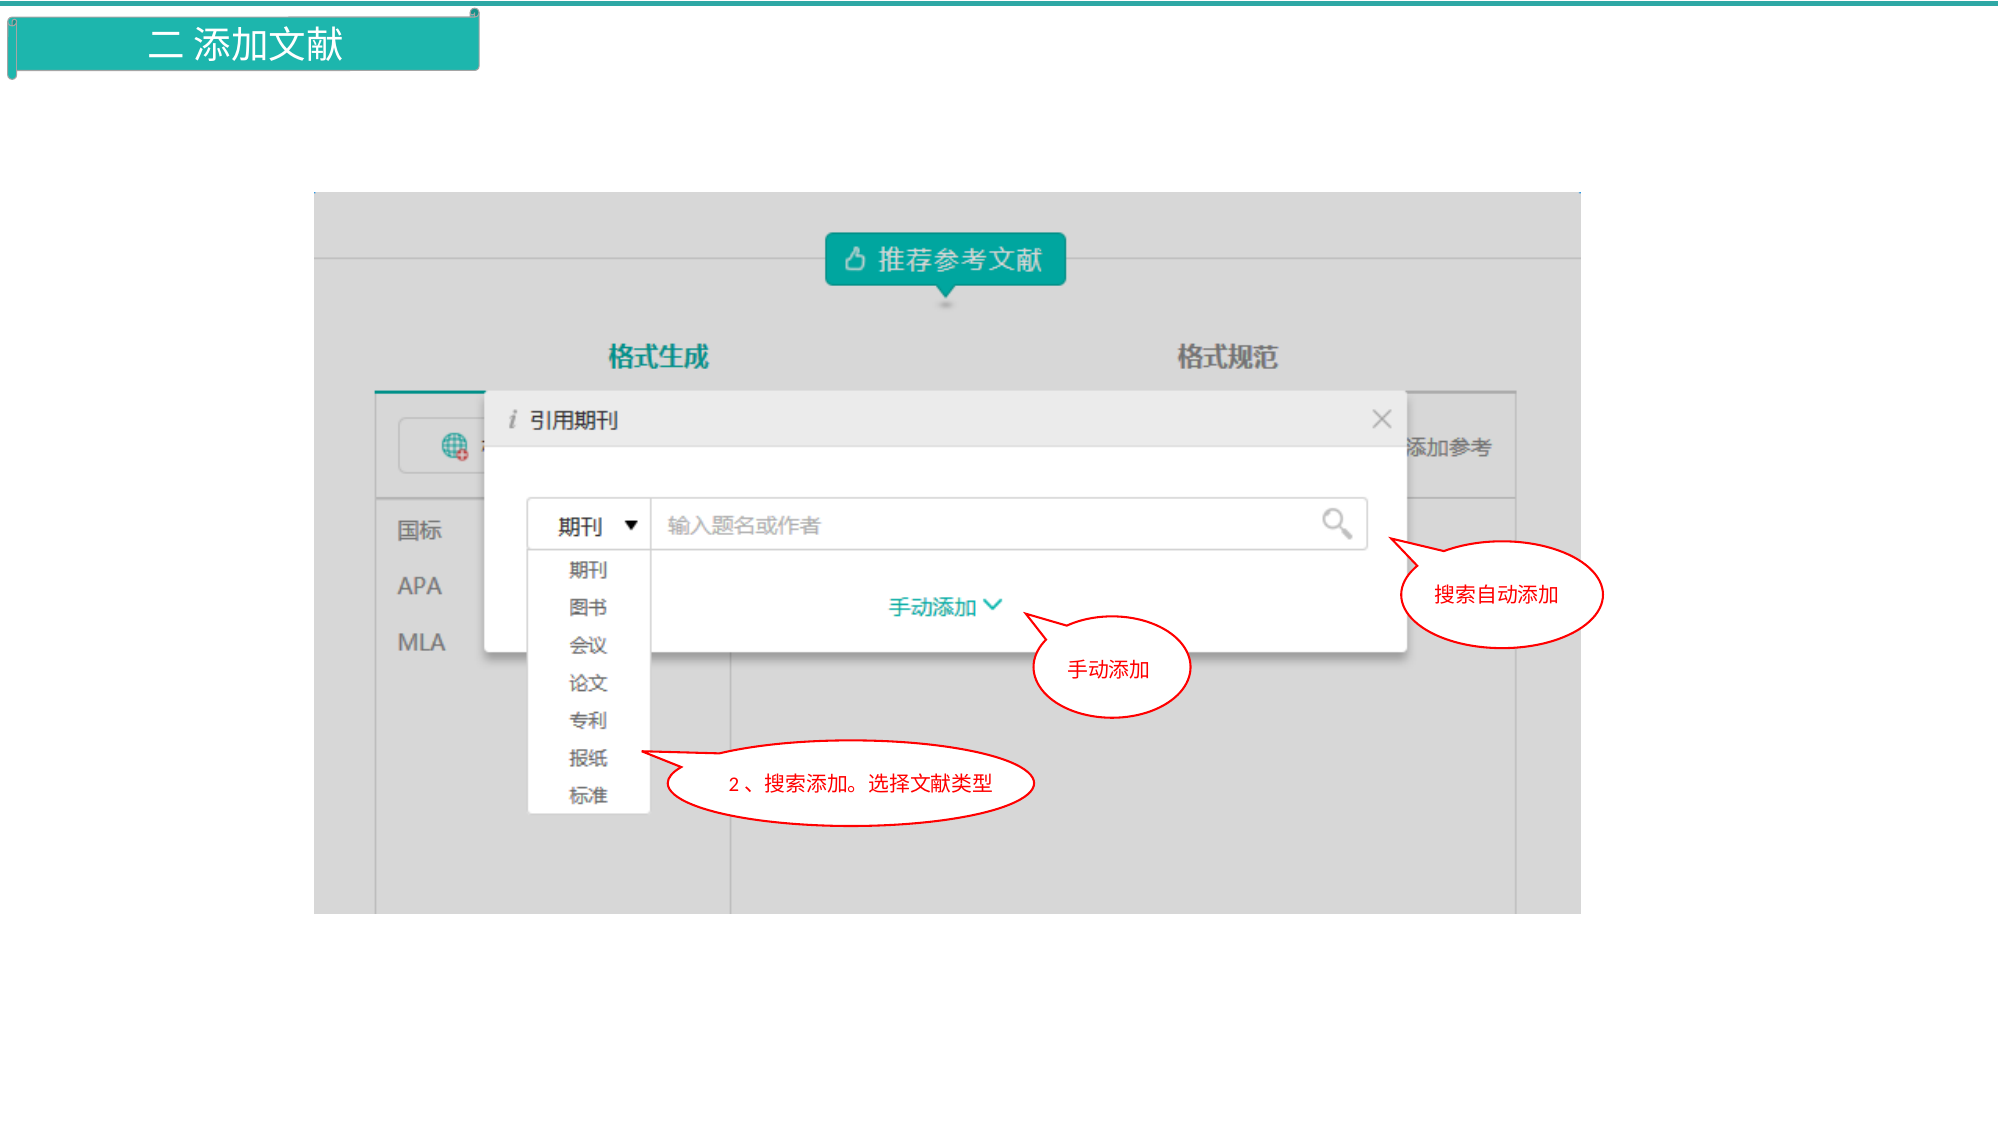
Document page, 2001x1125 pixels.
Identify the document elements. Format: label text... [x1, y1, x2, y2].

picture [314, 192, 1581, 914]
text_box 二 添加文献 [7, 7, 480, 80]
text_box [1581, 560, 1605, 630]
